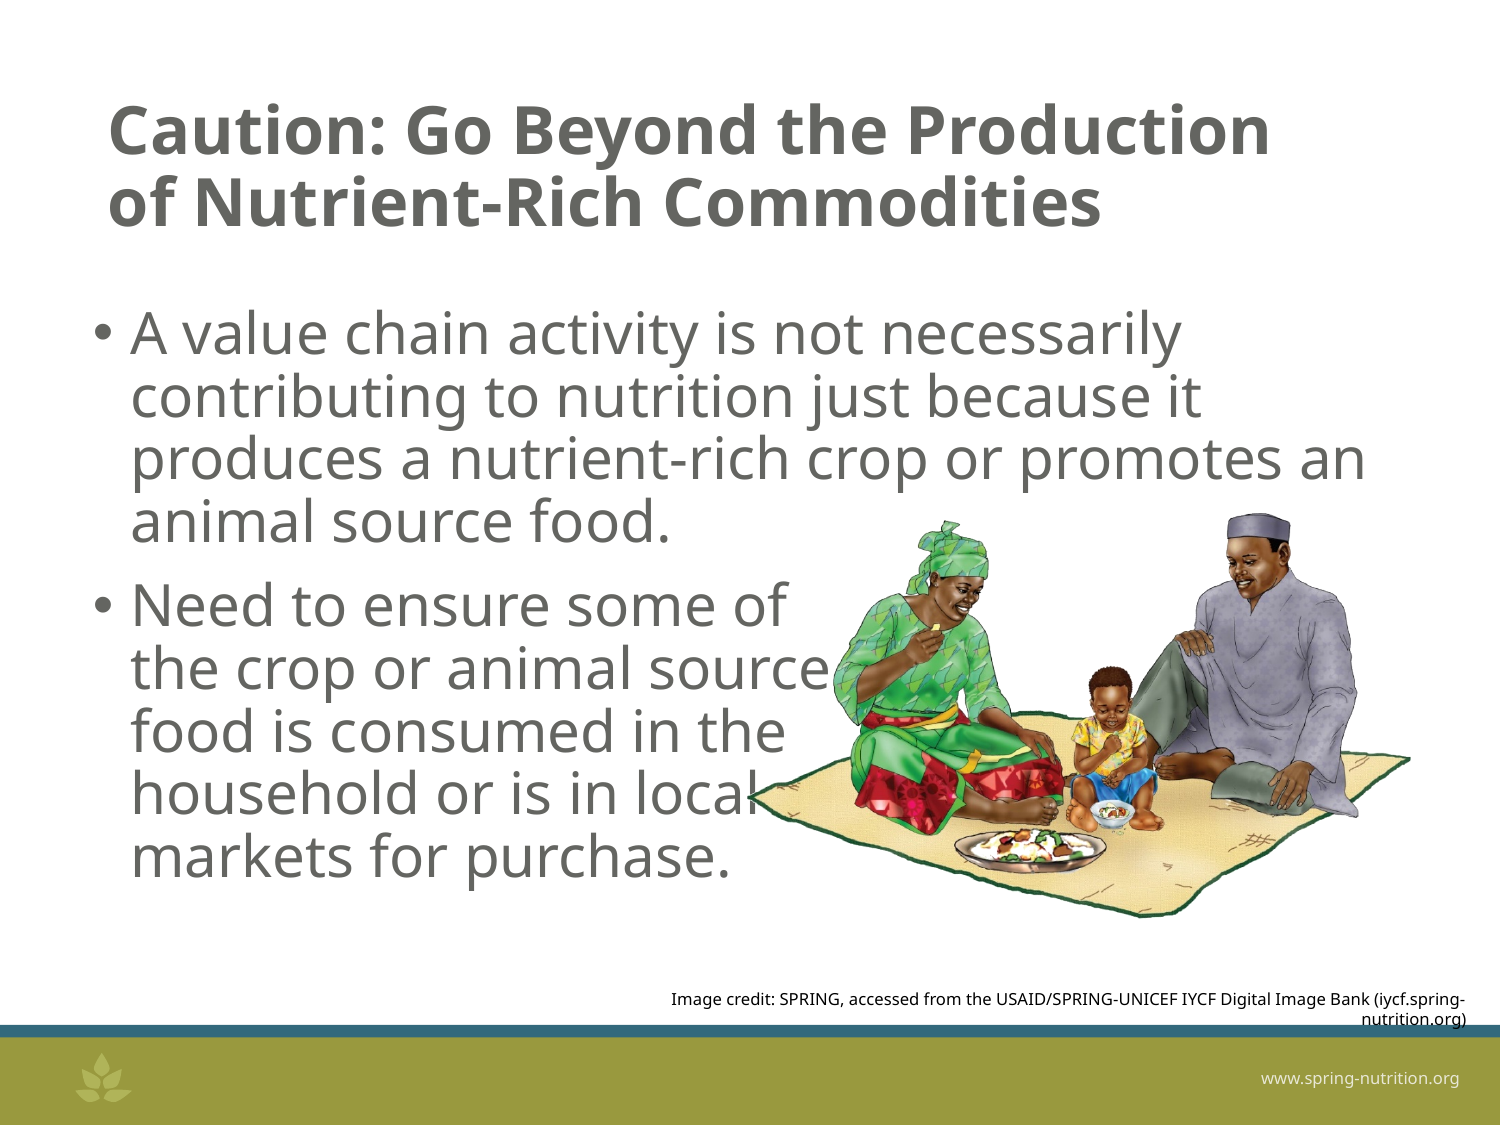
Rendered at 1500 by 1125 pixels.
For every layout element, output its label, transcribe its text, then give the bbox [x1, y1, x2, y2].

text_box Image credit: SPRING, accessed from the USAID/SPRING-UNICEF IYCF Digital Image Bank (iycf.spring-nutrition.org) [604, 981, 1482, 1036]
picture [735, 494, 1417, 930]
title Caution: Go Beyond the Production of Nutrient-Rich Commodities [93, 59, 1387, 278]
list A value chain activity is not necessarily contributing to nutrition just because it produces a nutrient-rich crop or promotes an animal source food. Need to ensure some of the crop or animal source food is consumed in the household or is in local markets for purchase. [93, 303, 1432, 1003]
